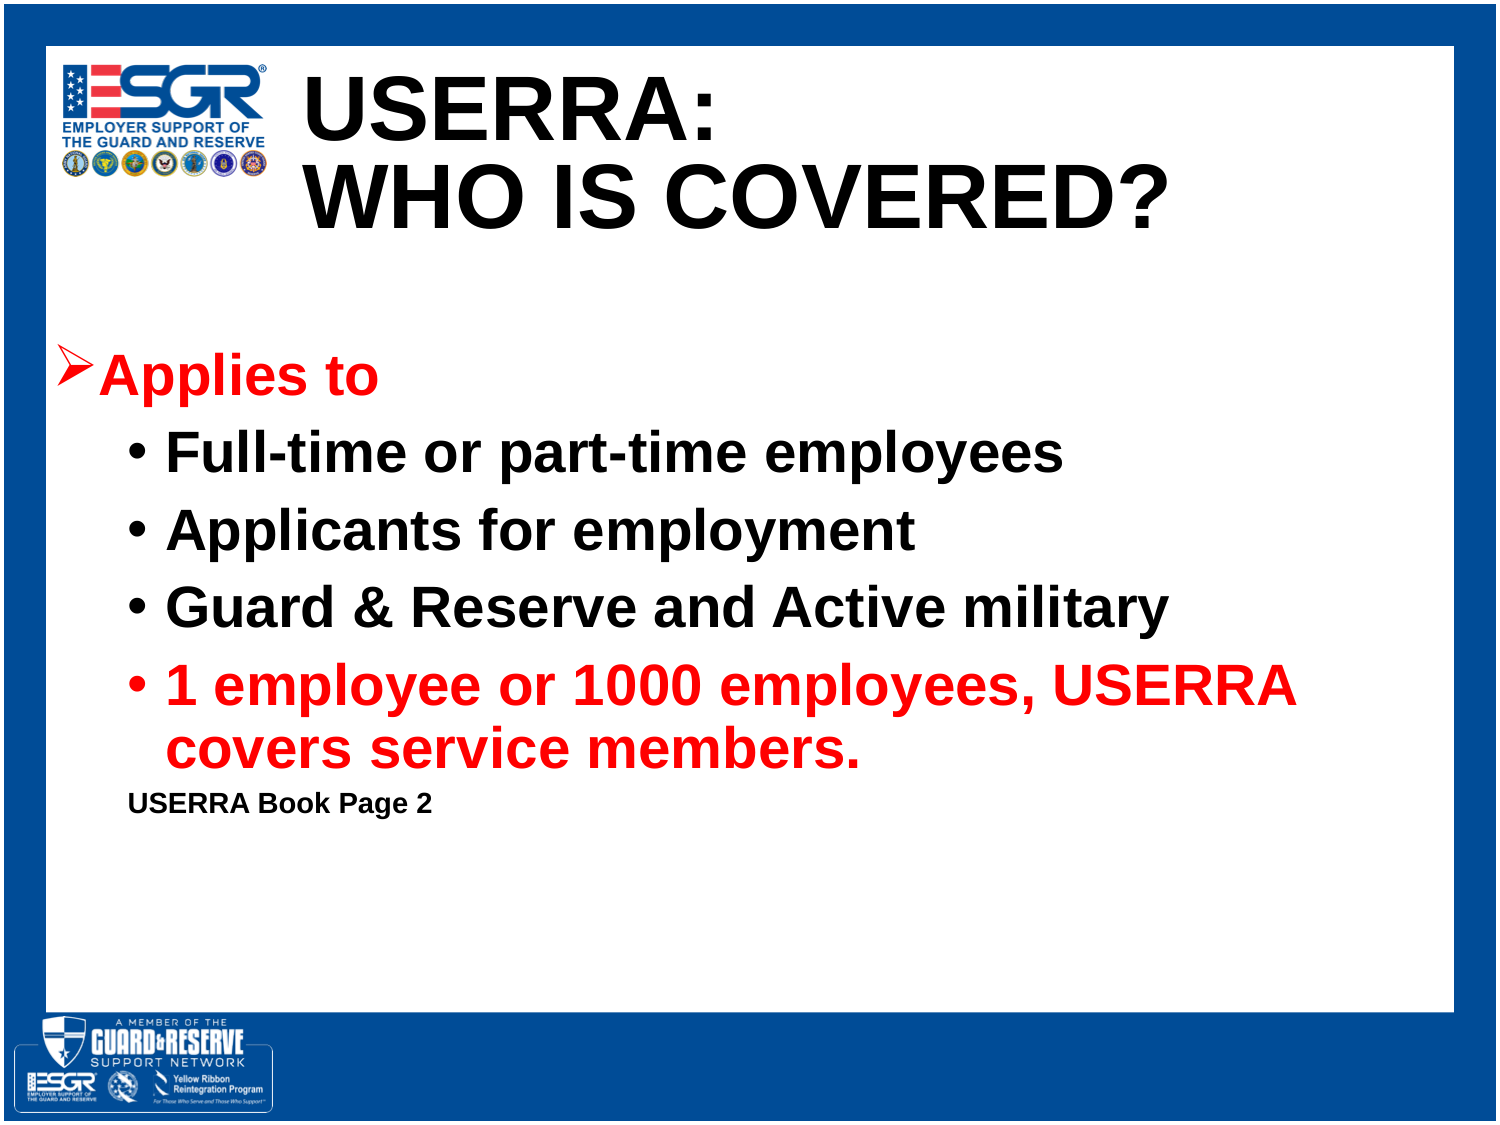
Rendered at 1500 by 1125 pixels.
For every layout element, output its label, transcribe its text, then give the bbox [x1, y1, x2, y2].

picture [14, 1016, 273, 1113]
picture [62, 64, 267, 178]
title USERRA: WHO IS COVERED? [287, 64, 1250, 252]
list Applies to Full-time or part-time employees Applicants for employment Guard & Reserve and Active military 1 employee or 1000 employees, USERRA covers service members. USERRA Book Page 2 [37, 337, 1450, 1025]
